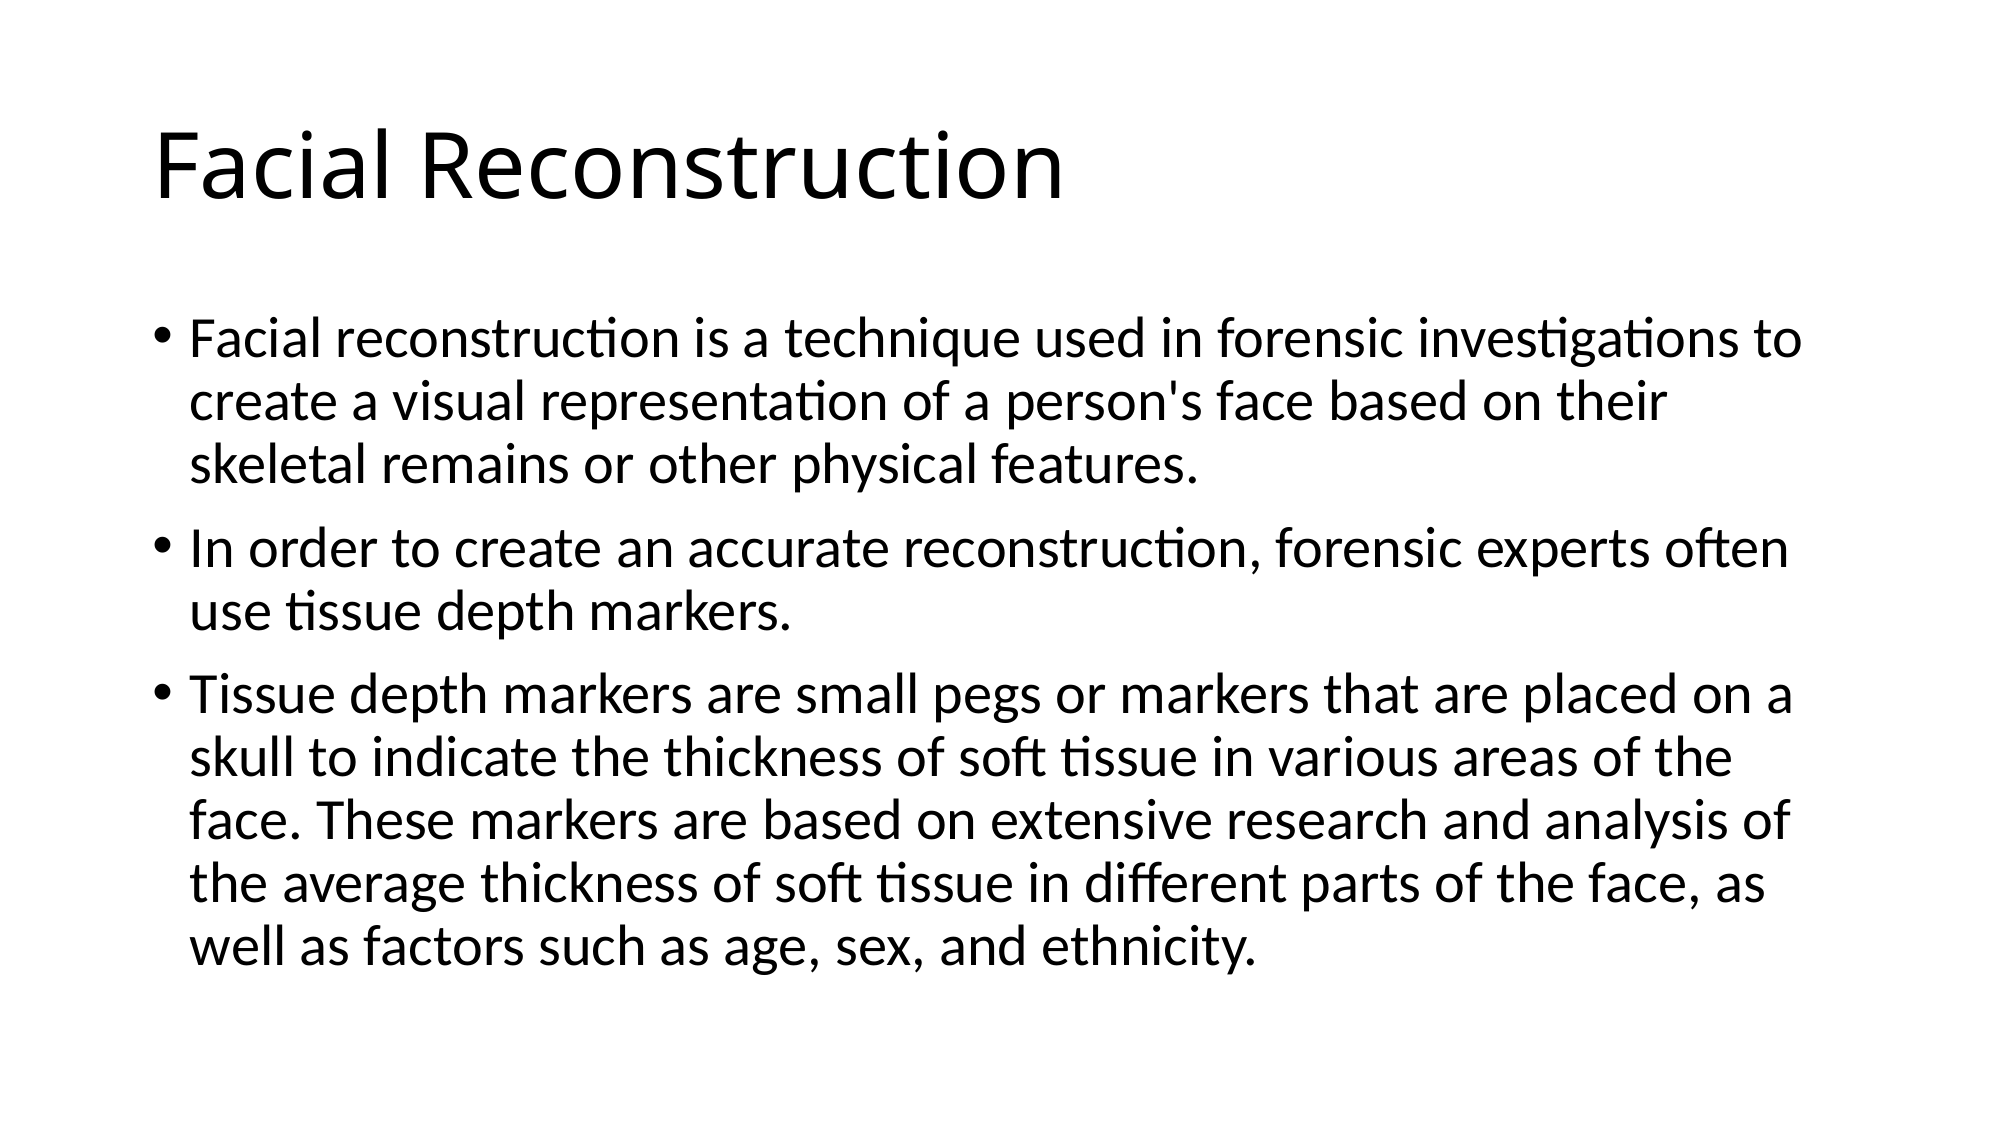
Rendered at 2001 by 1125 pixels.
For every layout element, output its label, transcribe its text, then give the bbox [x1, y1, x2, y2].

list Facial reconstruction is a technique used in forensic investigations to create a visual representation of a person's face based on their skeletal remains or other physical features. In order to create an accurate reconstruction, forensic experts often use tissue depth markers. Tissue depth markers are small pegs or markers that are placed on a skull to indicate the thickness of soft tissue in various areas of the face. These markers are based on extensive research and analysis of the average thickness of soft tissue in different parts of the face, as well as factors such as age, sex, and ethnicity. [137, 299, 1863, 1014]
title Facial Reconstruction [137, 59, 1863, 278]
